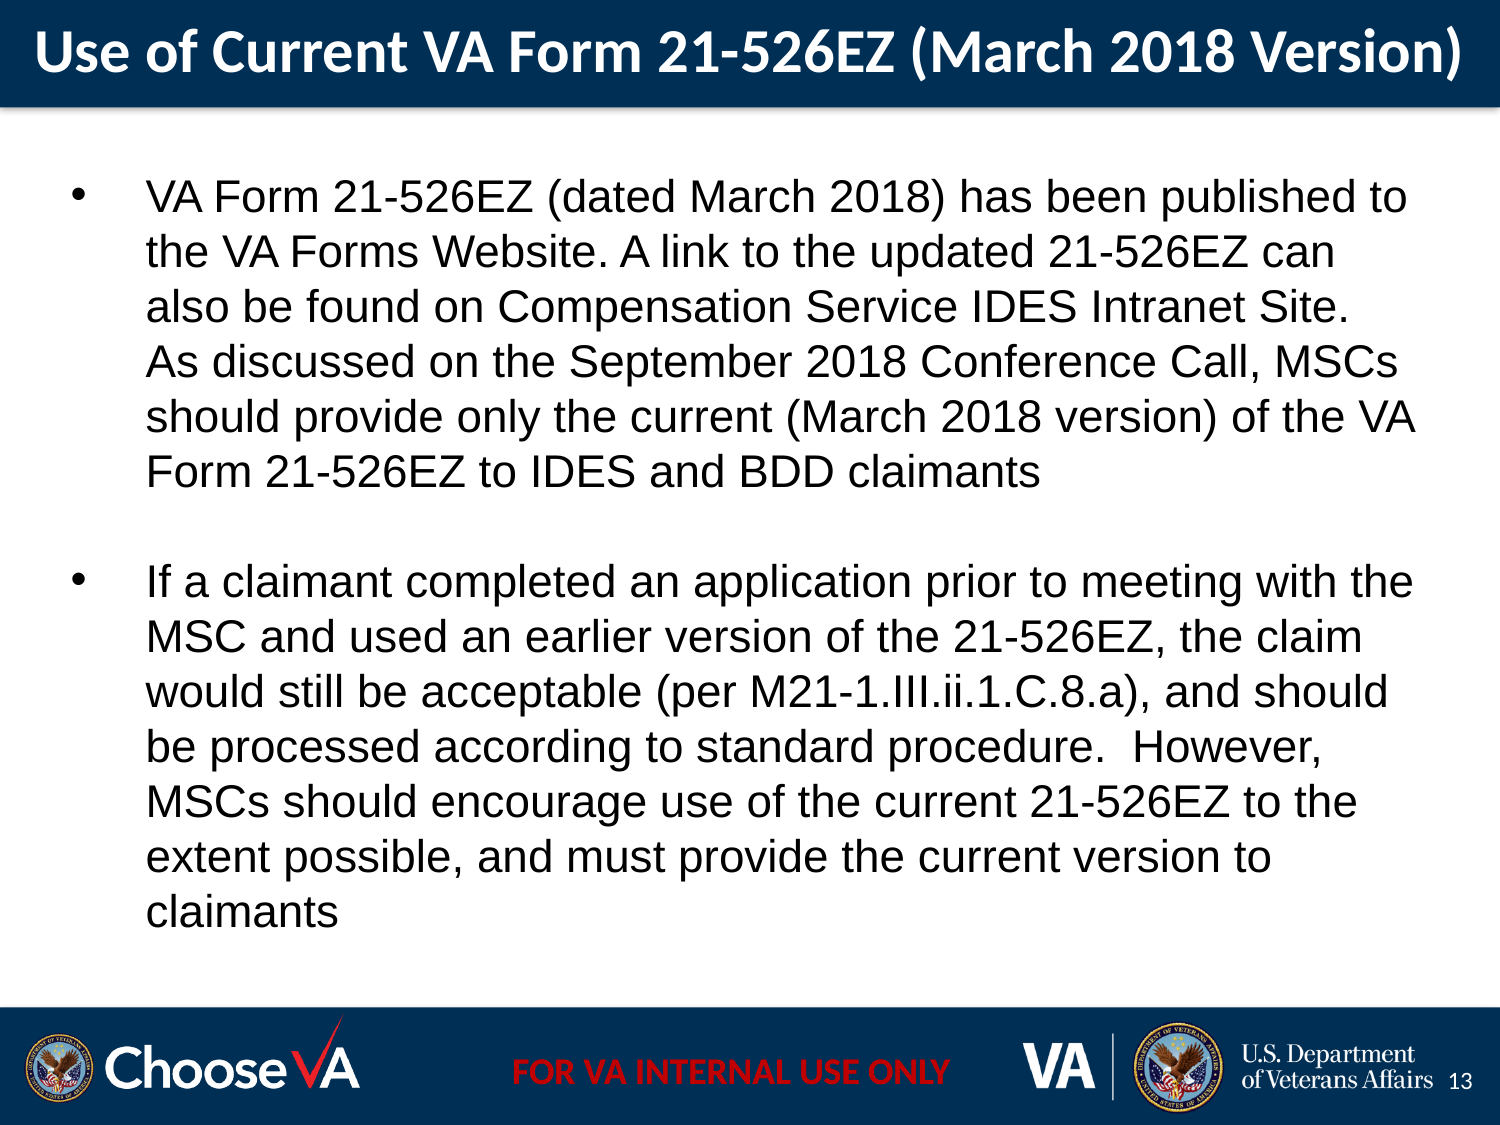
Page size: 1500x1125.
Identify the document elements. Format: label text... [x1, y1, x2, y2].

picture [1017, 1014, 1438, 1120]
picture [24, 1012, 360, 1103]
text_box VA Form 21-526EZ (dated March 2018) has been published to the VA Forms Website. A link to the updated 21-526EZ can also be found on Compensation Service IDES Intranet Site. As discussed on the September 2018 Conference Call, MSCs should provide only the current (March 2018 version) of the VA Form 21-526EZ to IDES and BDD claimants If a claimant completed an application prior to meeting with the MSC and used an earlier version of the 21-526EZ, the claim would still be acceptable (per M21-1.III.ii.1.C.8.a), and should be processed according to standard procedure. However, MSCs should encourage use of the current 21-526EZ to the extent possible, and must provide the current version to claimants [55, 159, 1431, 944]
title Use of Current VA Form 21-526EZ (March 2018 Version) [0, 0, 1500, 108]
slide_number 13 [1425, 1049, 1489, 1110]
